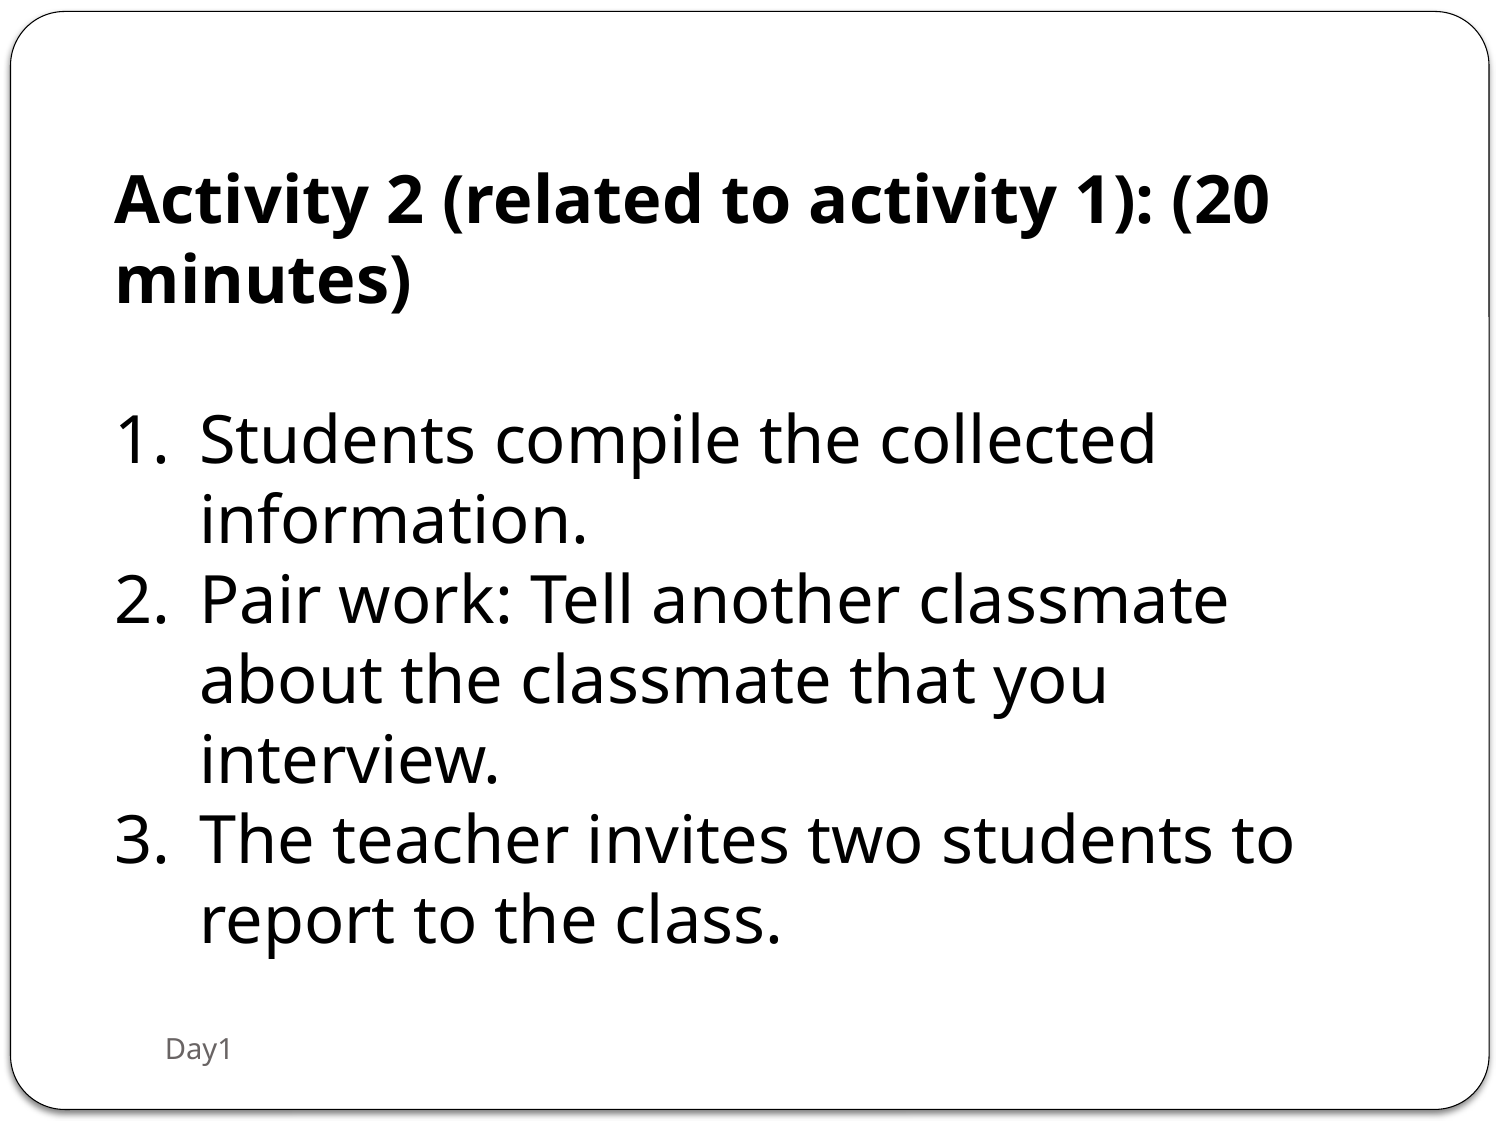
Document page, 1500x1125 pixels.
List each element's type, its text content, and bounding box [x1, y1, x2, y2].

footer Day1 [150, 1012, 800, 1088]
text_box Activity 2 (related to activity 1): (20 minutes) Students compile the collected information. Pair work: Tell another classmate about the classmate that you interview. The teacher invites two students to report to the class. [99, 149, 1425, 1125]
